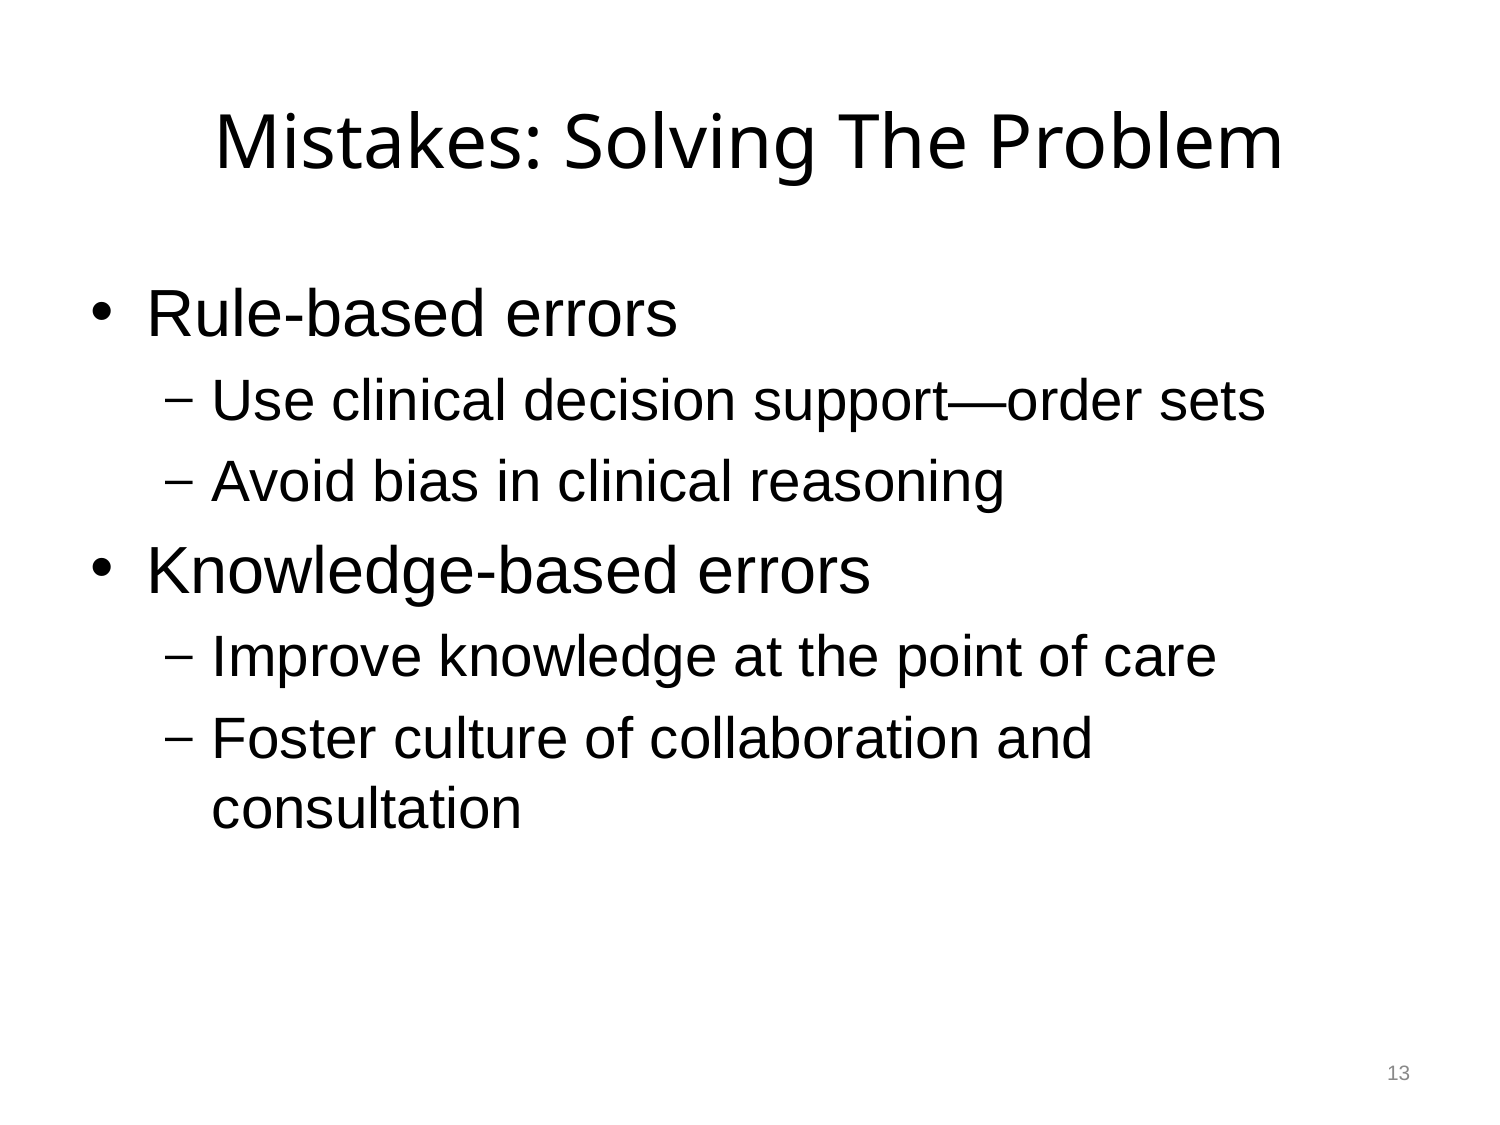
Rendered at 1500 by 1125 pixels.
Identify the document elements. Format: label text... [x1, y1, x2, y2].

title Mistakes: Solving The Problem [75, 45, 1425, 233]
slide_number 13 [1341, 1027, 1425, 1118]
list Rule-based errors Use clinical decision support—order sets Avoid bias in clinical reasoning Knowledge-based errors Improve knowledge at the point of care Foster culture of collaboration and consultation [75, 262, 1425, 1013]
